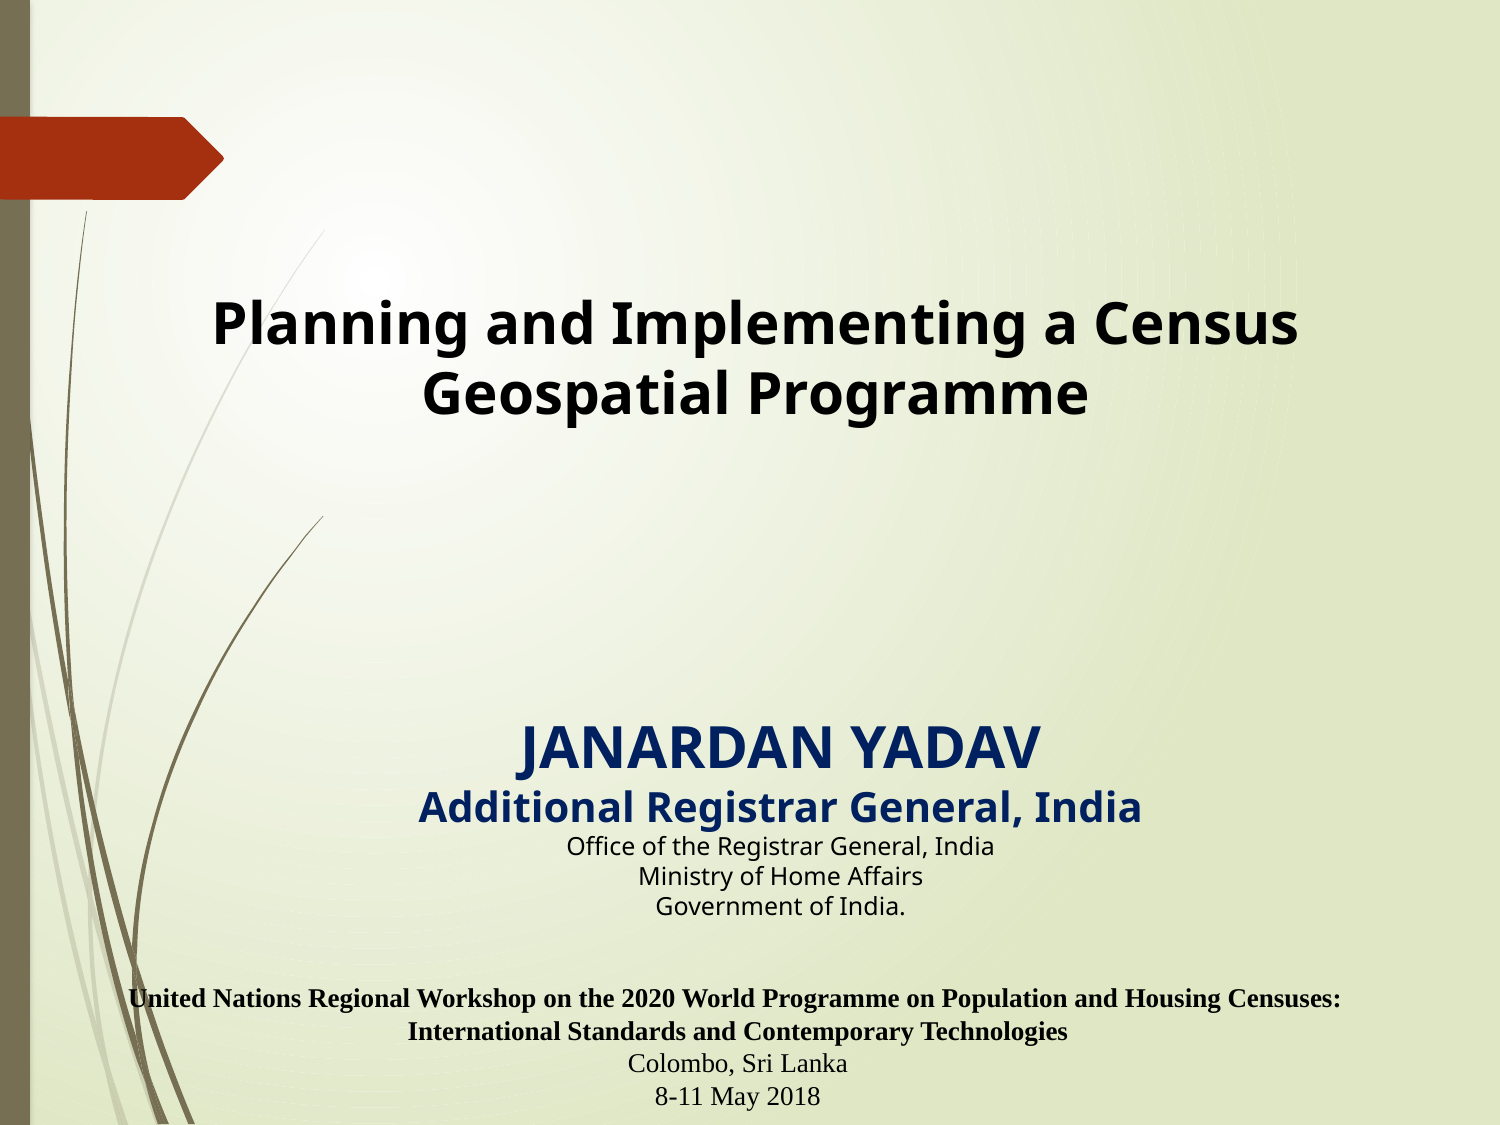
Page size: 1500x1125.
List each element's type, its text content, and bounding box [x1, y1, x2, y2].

text_box Planning and Implementing a Census Geospatial Programme [159, 278, 1353, 434]
text_box United Nations Regional Workshop on the 2020 World Programme on Population and Housing Censuses: International Standards and Contemporary Technologies Colombo, Sri Lanka 8-11 May 2018 [112, 973, 1363, 1119]
text_box JANARDAN YADAV Additional Registrar General, India Office of the Registrar General, India Ministry of Home Affairs Government of India. [386, 703, 1176, 928]
